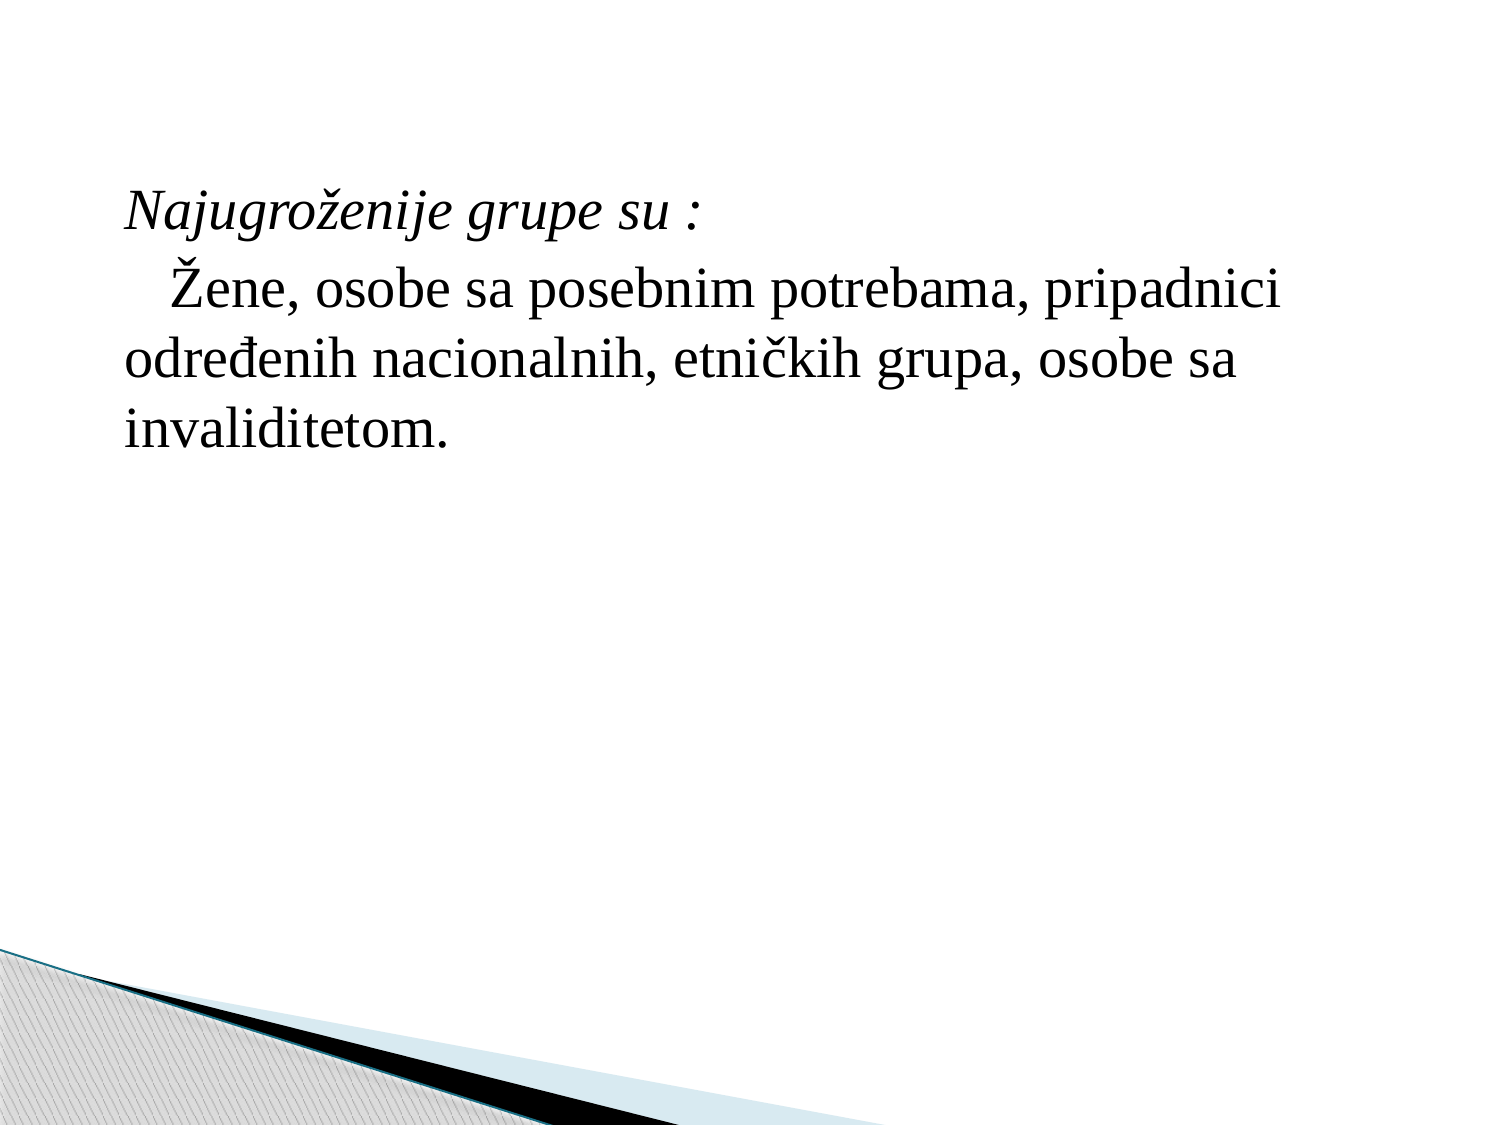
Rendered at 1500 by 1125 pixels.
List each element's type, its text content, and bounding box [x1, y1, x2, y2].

list Najugroženije grupe su : Žene, osobe sa posebnim potrebama, pripadnici određenih nacionalnih, etničkih grupa, osobe sa invaliditetom. [50, 87, 1425, 1005]
